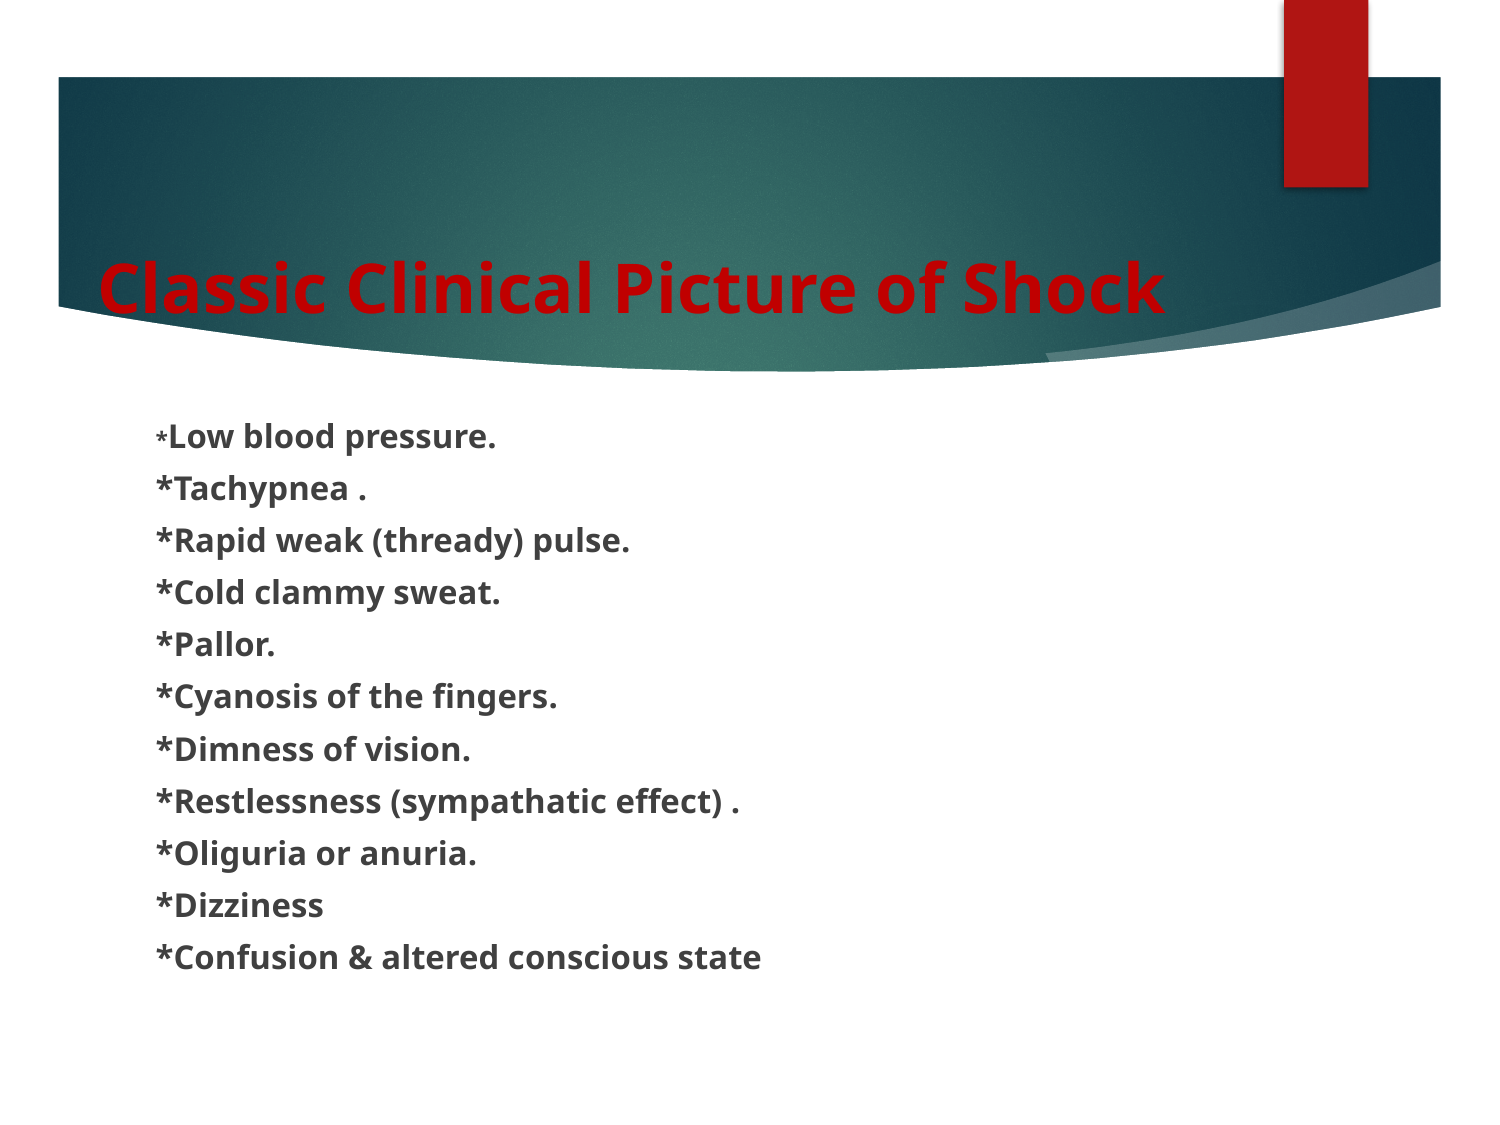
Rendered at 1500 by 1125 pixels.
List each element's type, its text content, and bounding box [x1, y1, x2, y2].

list *Low blood pressure. *Tachypnea . *Rapid weak (thready) pulse. *Cold clammy sweat. *Pallor. *Cyanosis of the fingers. *Dimness of vision. *Restlessness (sympathatic effect) . *Oliguria or anuria. *Dizziness *Confusion & altered conscious state [140, 407, 1356, 988]
title Classic Clinical Picture of Shock [82, 202, 1430, 369]
